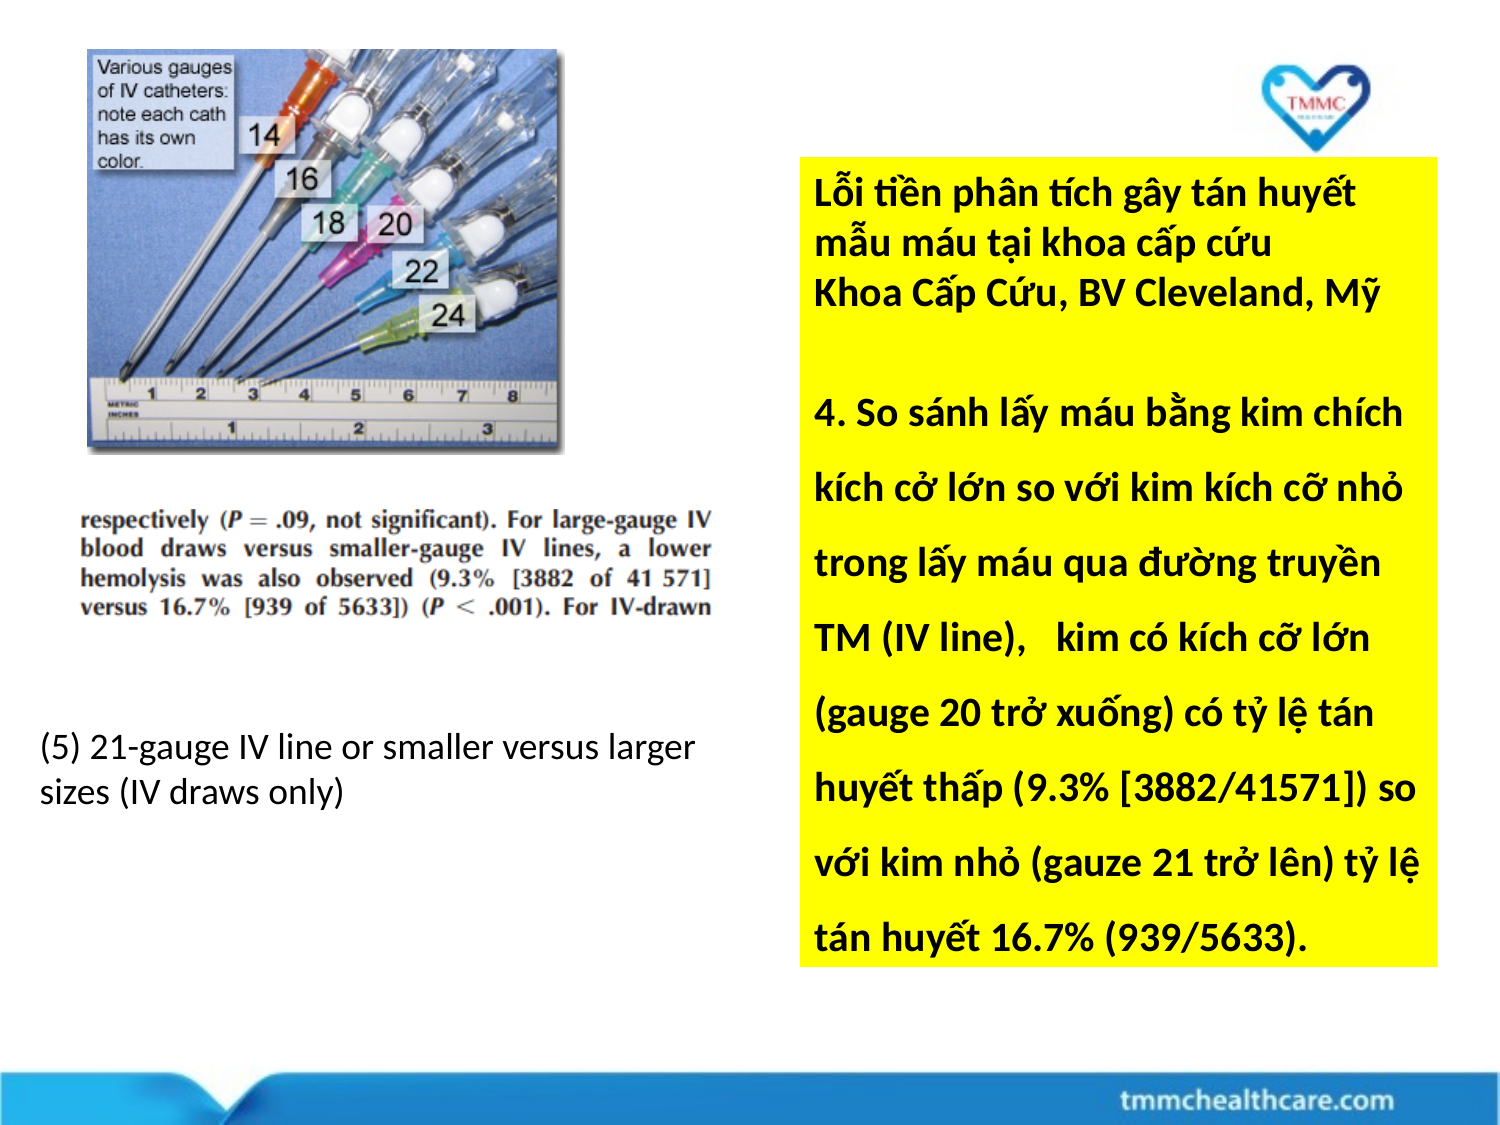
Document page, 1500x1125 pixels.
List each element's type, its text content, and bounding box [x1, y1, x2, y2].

picture [0, 0, 1500, 1125]
text_box (5) 21-gauge IV line or smaller versus larger sizes (IV draws only) [24, 714, 775, 819]
text_box Lỗi tiền phân tích gây tán huyết mẫu máu tại khoa cấp cứu Khoa Cấp Cứu, BV Cleveland, Mỹ 4. So sánh lấy máu bằng kim chích kích cở lớn so với kim kích cỡ nhỏ trong lấy máu qua đường truyền TM (IV line), kim có kích cỡ lớn (gauge 20 trở xuống) có tỷ lệ tán huyết thấp (9.3% [3882/41571]) so với kim nhỏ (gauze 21 trở lên) tỷ lệ tán huyết 16.7% (939/5633). [800, 157, 1438, 967]
